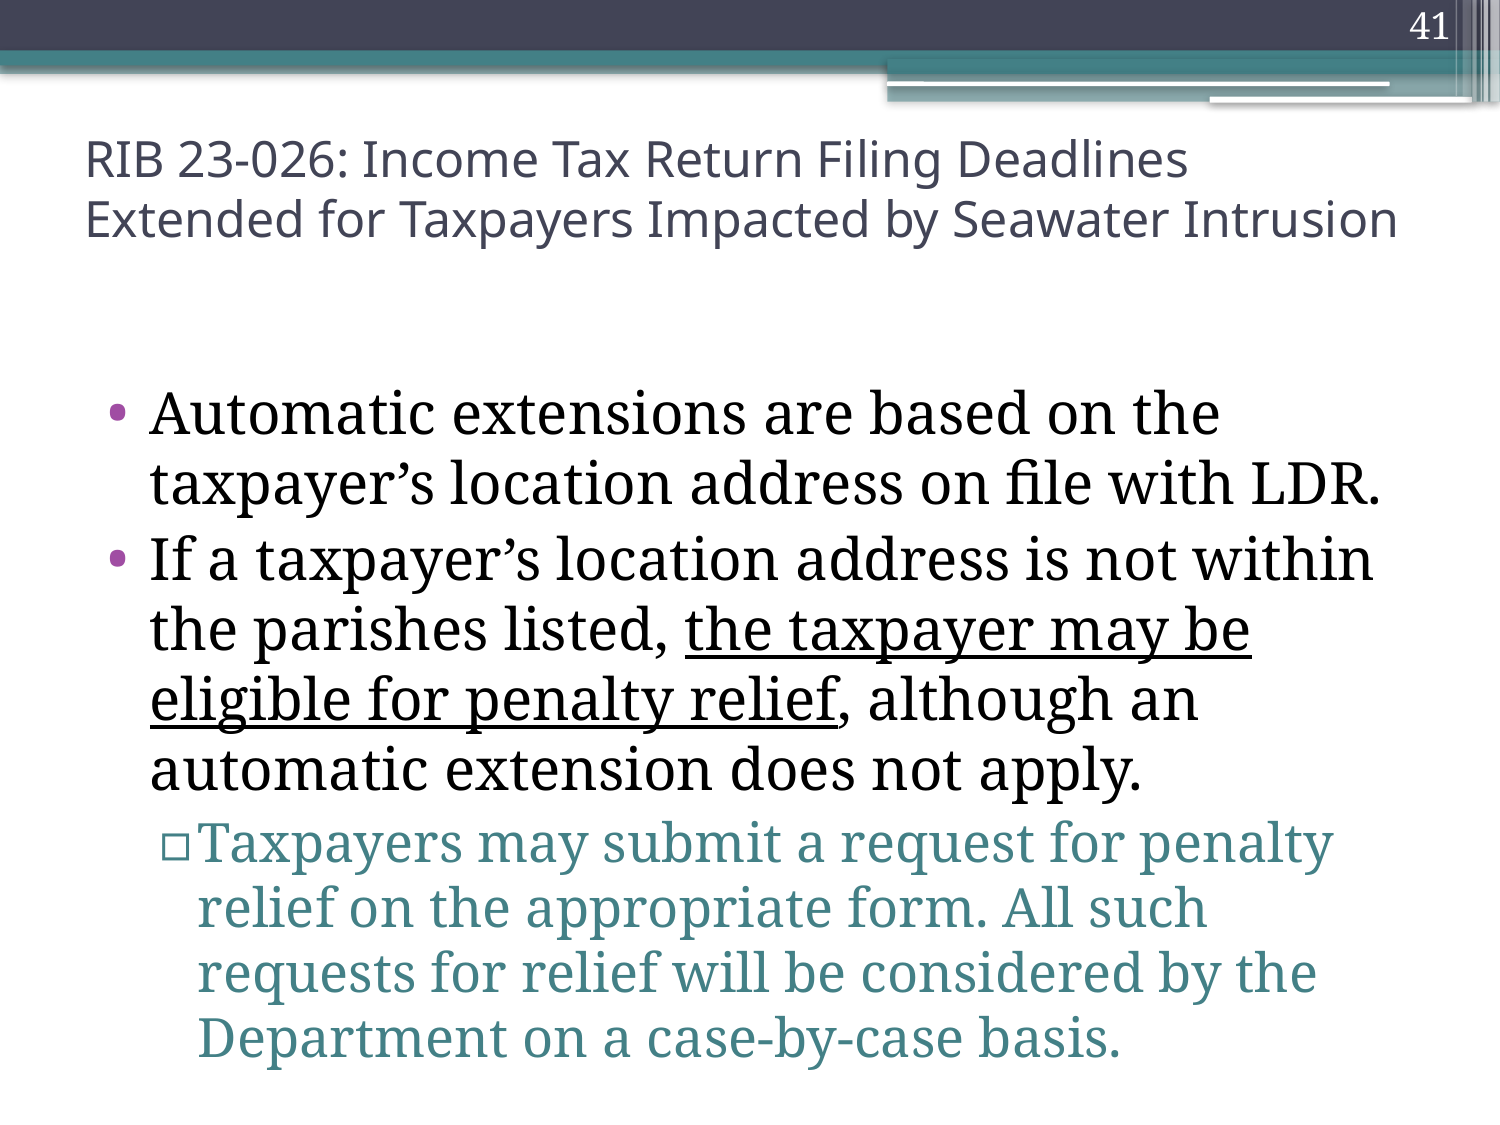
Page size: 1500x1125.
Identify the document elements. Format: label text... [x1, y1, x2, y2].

list Automatic extensions are based on the taxpayer’s location address on file with LDR. If a taxpayer’s location address is not within the parishes listed, the taxpayer may be eligible for penalty relief, although an automatic extension does not apply. Taxpayers may submit a request for penalty relief on the appropriate form. All such requests for relief will be considered by the Department on a case-by-case basis. [75, 368, 1425, 1079]
slide_number 41 [1341, 0, 1466, 61]
title RIB 23-026: Income Tax Return Filing Deadlines Extended for Taxpayers Impacted by Seawater Intrusion [69, 99, 1420, 275]
